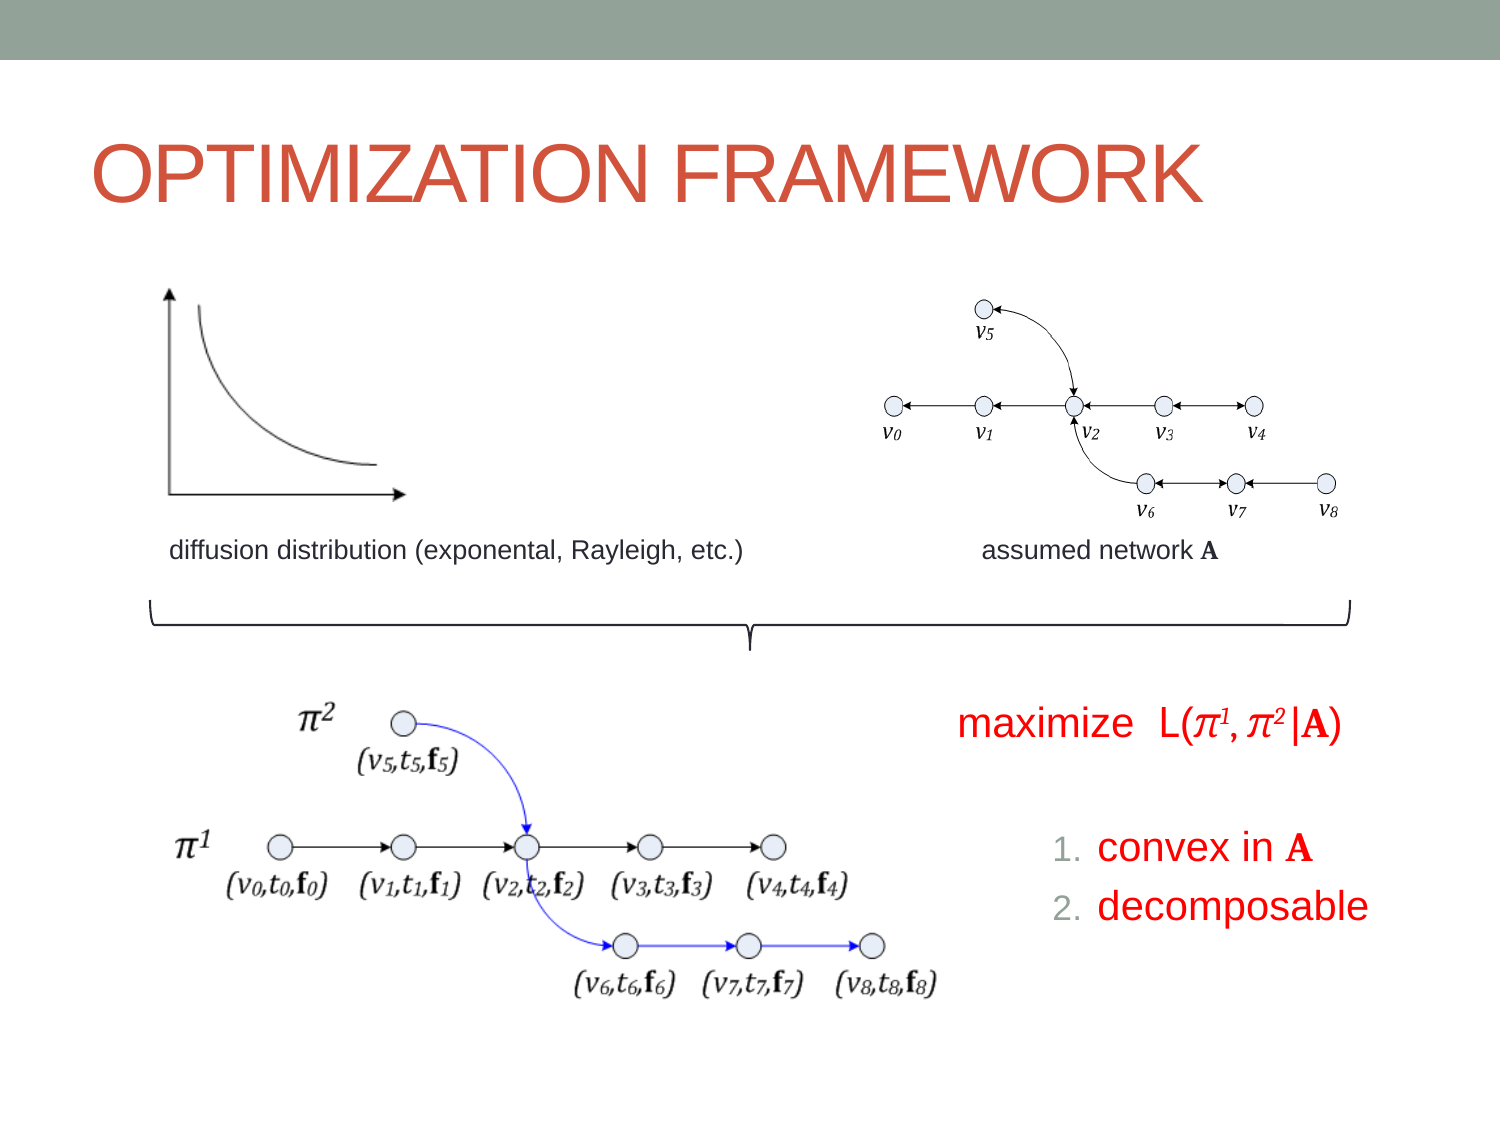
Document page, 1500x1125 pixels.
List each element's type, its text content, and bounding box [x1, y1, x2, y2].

text_box maximize L(π1, π2 |A) [944, 687, 1388, 788]
text_box [149, 599, 1351, 651]
text_box diffusion distribution (exponental, Rayleigh, etc.) [99, 524, 813, 588]
text_box assumed network A [912, 533, 1288, 575]
picture [174, 687, 938, 1001]
picture [162, 287, 407, 502]
title Optimization Framework [75, 87, 1425, 250]
picture [882, 299, 1338, 526]
text_box convex in A decomposable [1037, 812, 1425, 950]
